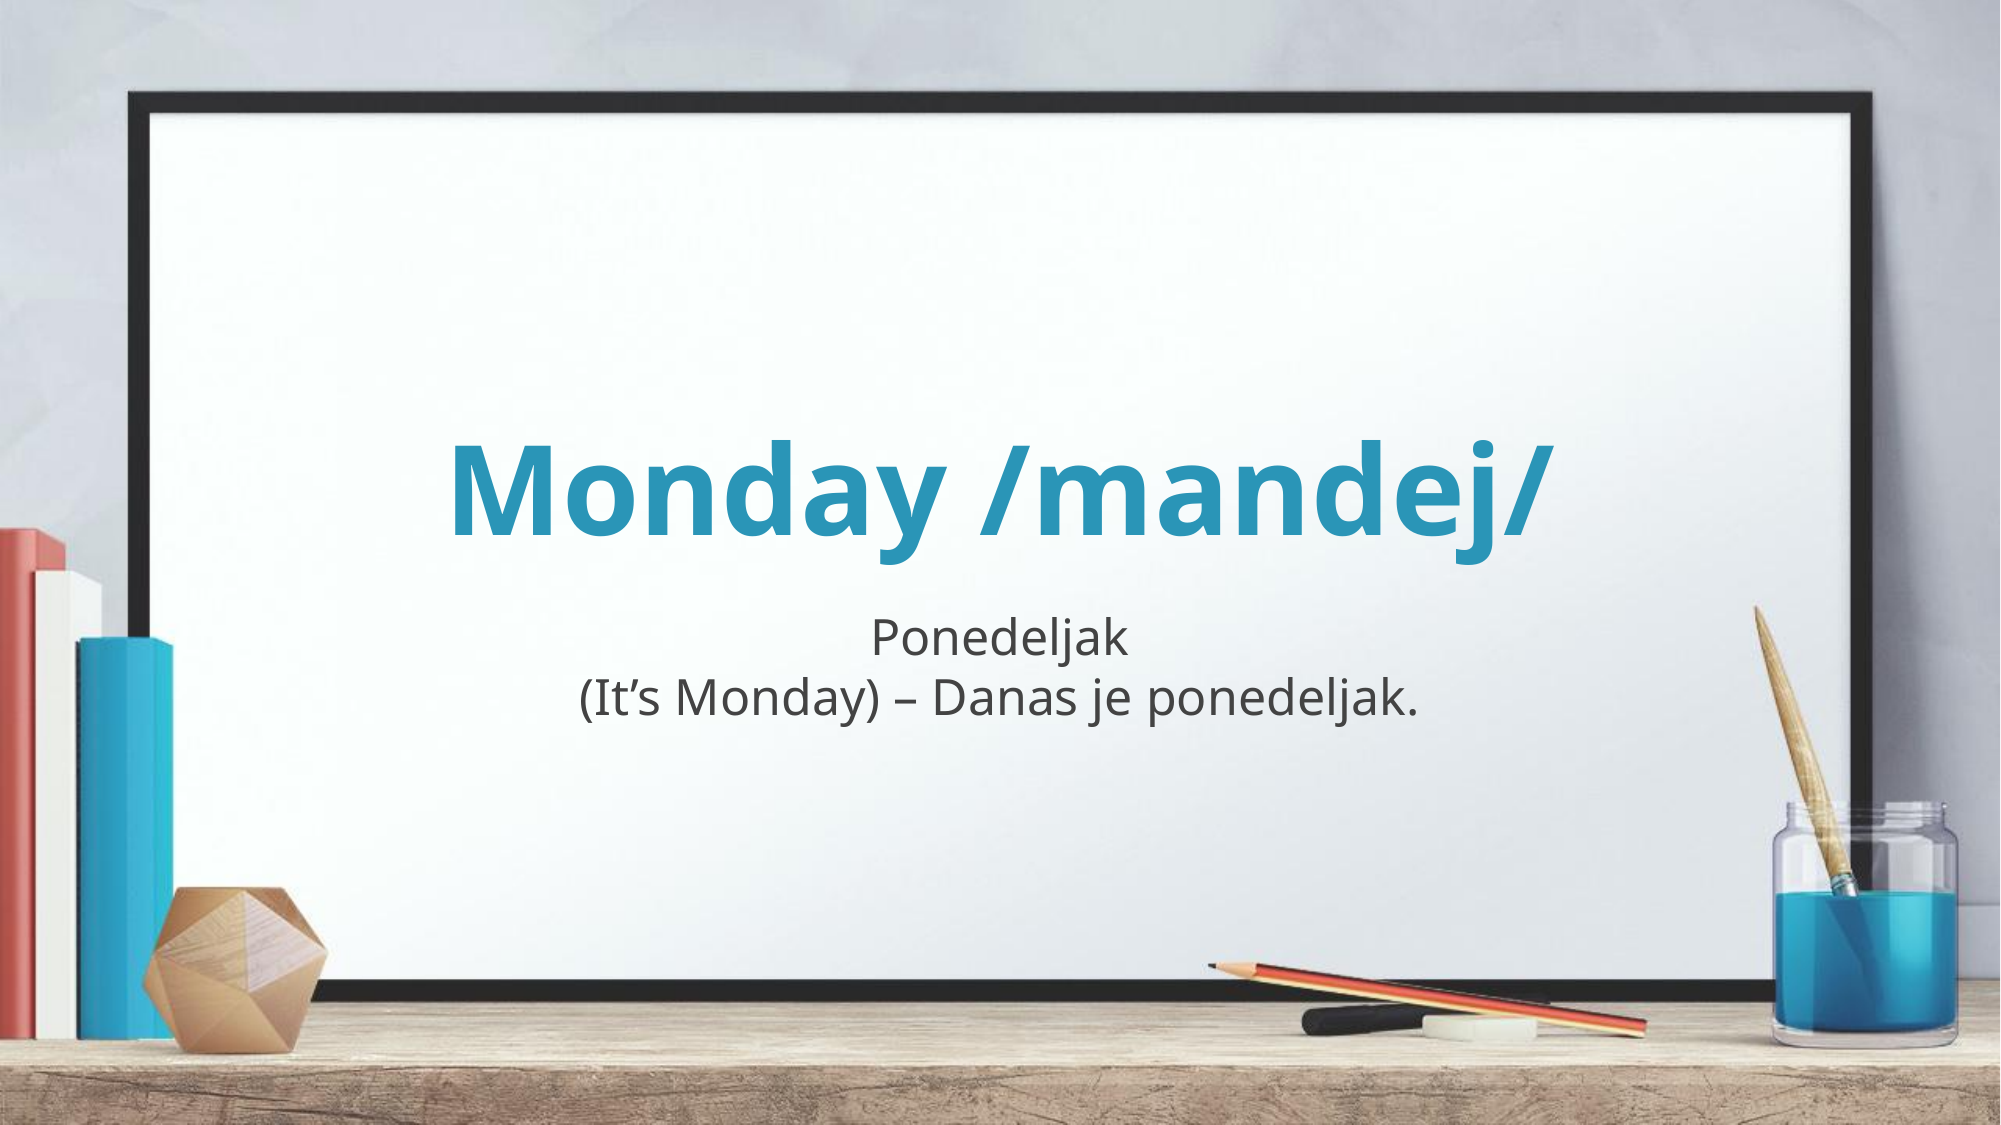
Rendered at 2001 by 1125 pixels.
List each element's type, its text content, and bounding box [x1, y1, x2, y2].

subtitle Ponedeljak (It’s Monday) – Danas je ponedeljak. [249, 590, 1750, 863]
title Monday /mandej/ [249, 184, 1750, 576]
picture [0, 0, 2001, 1125]
